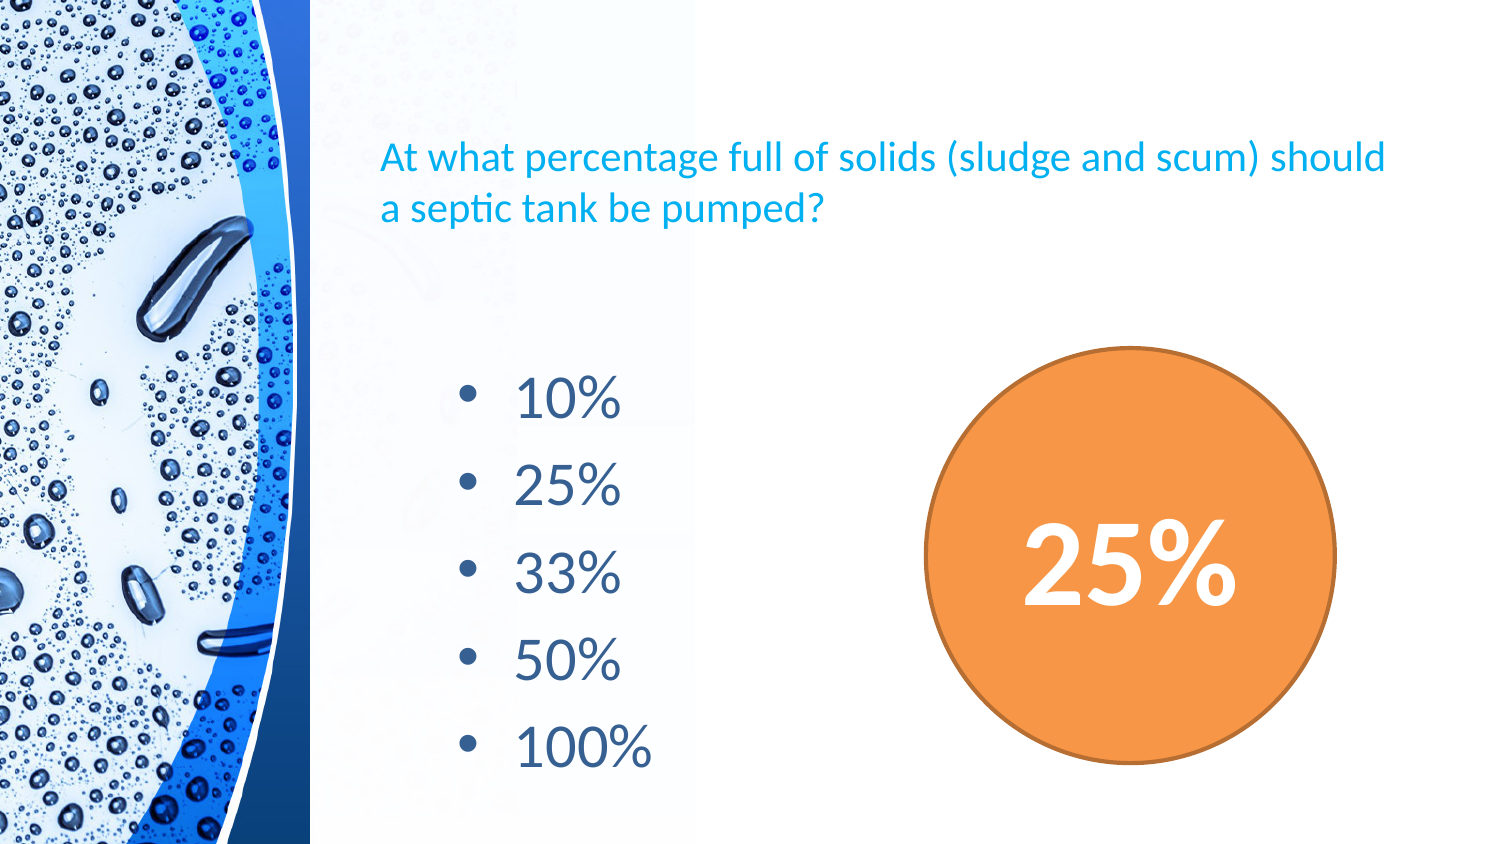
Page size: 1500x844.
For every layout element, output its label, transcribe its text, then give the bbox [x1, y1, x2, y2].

list 10% 25% 33% 50% 100% [442, 348, 799, 831]
text_box 25% [923, 345, 1337, 766]
title At what percentage full of solids (sludge and scum) should a septic tank be pumped? [365, 120, 1425, 240]
picture [0, 0, 1500, 844]
